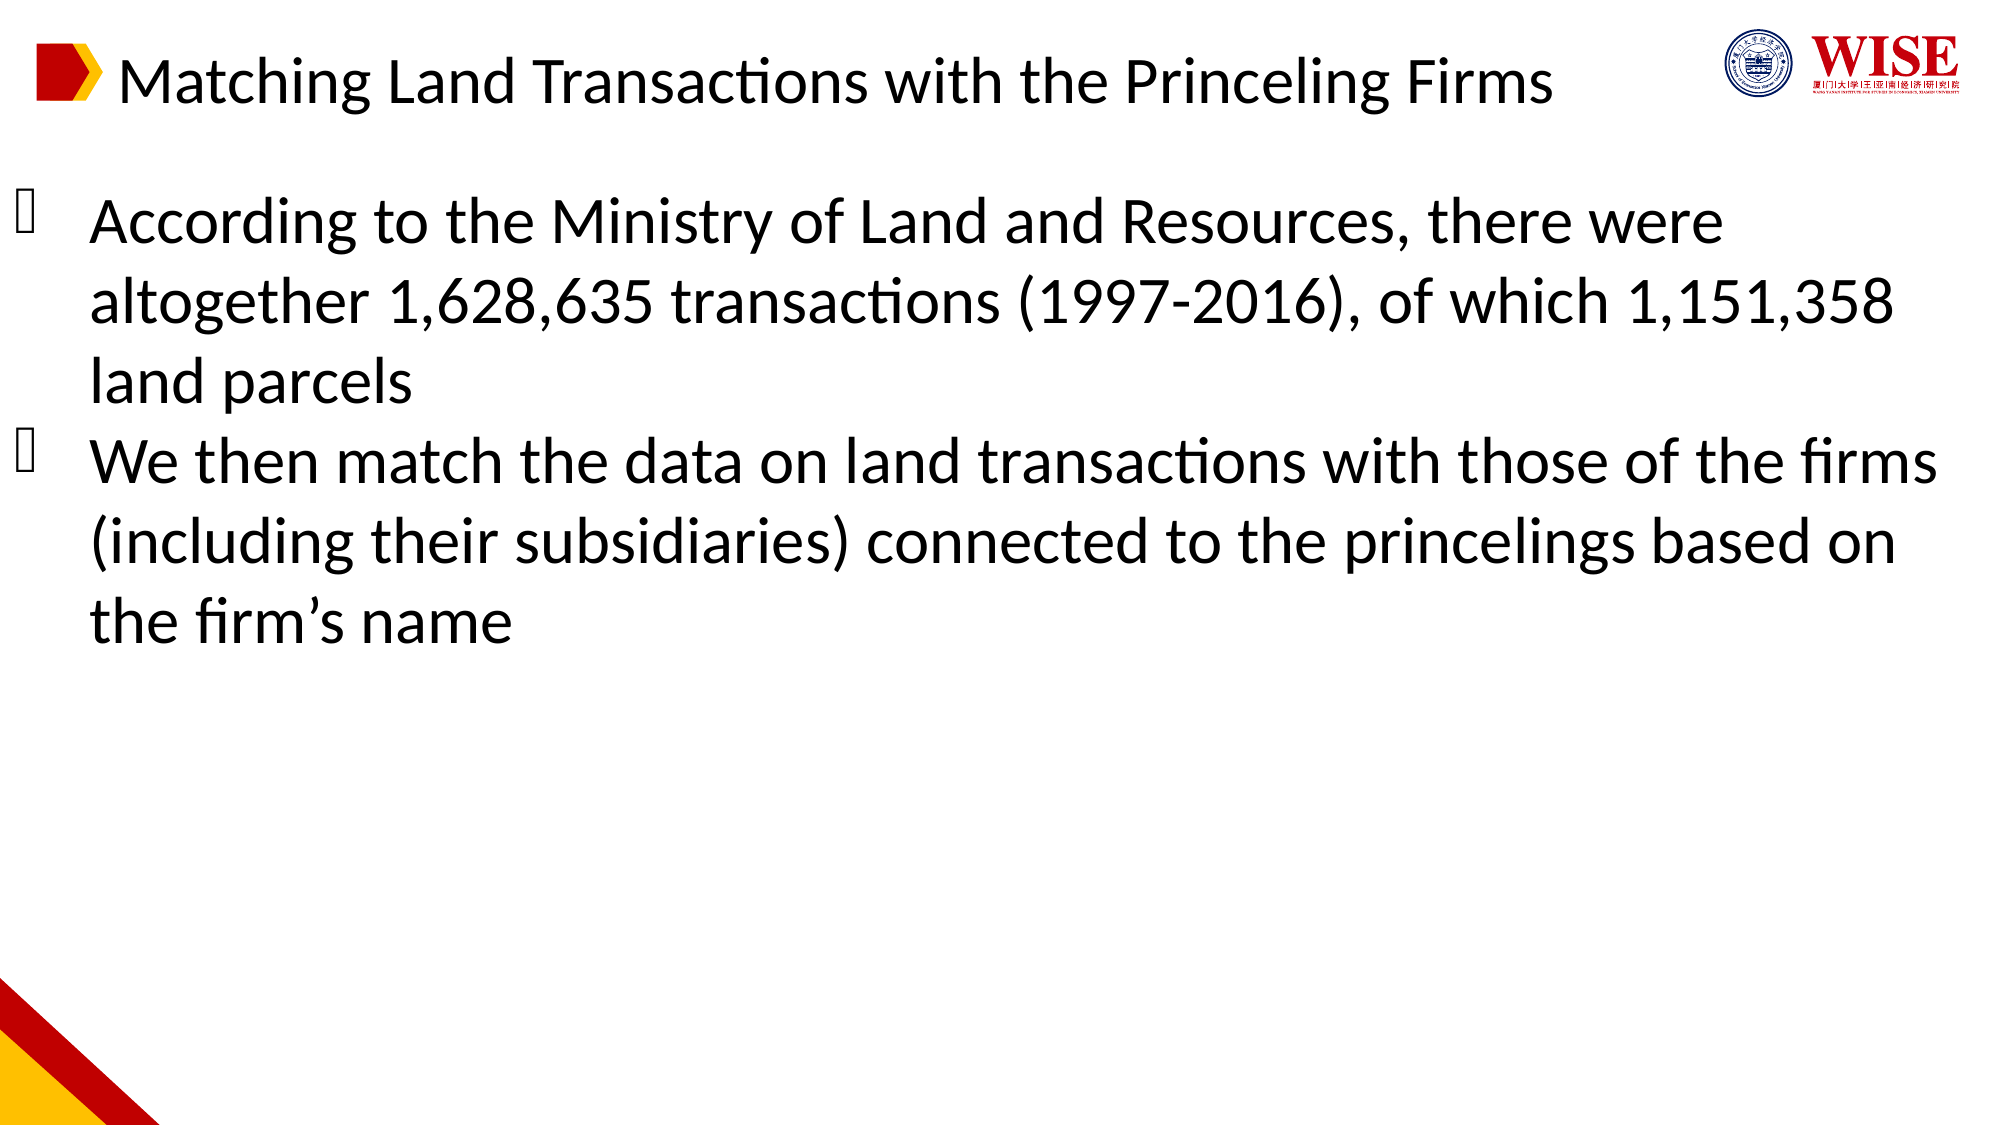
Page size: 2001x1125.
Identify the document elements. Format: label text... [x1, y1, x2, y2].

picture [1724, 29, 1960, 98]
text_box Matching Land Transactions with the Princeling Firms [102, 29, 1671, 124]
text_box According to the Ministry of Land and Resources, there were altogether 1,628,635 transactions (1997-2016), of which 1,151,358 land parcels We then match the data on land transactions with those of the firms (including their subsidiaries) connected to the princelings based on the firm’s name [0, 169, 2000, 1125]
text_box [35, 42, 91, 102]
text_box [0, 977, 160, 1125]
text_box [74, 42, 102, 102]
